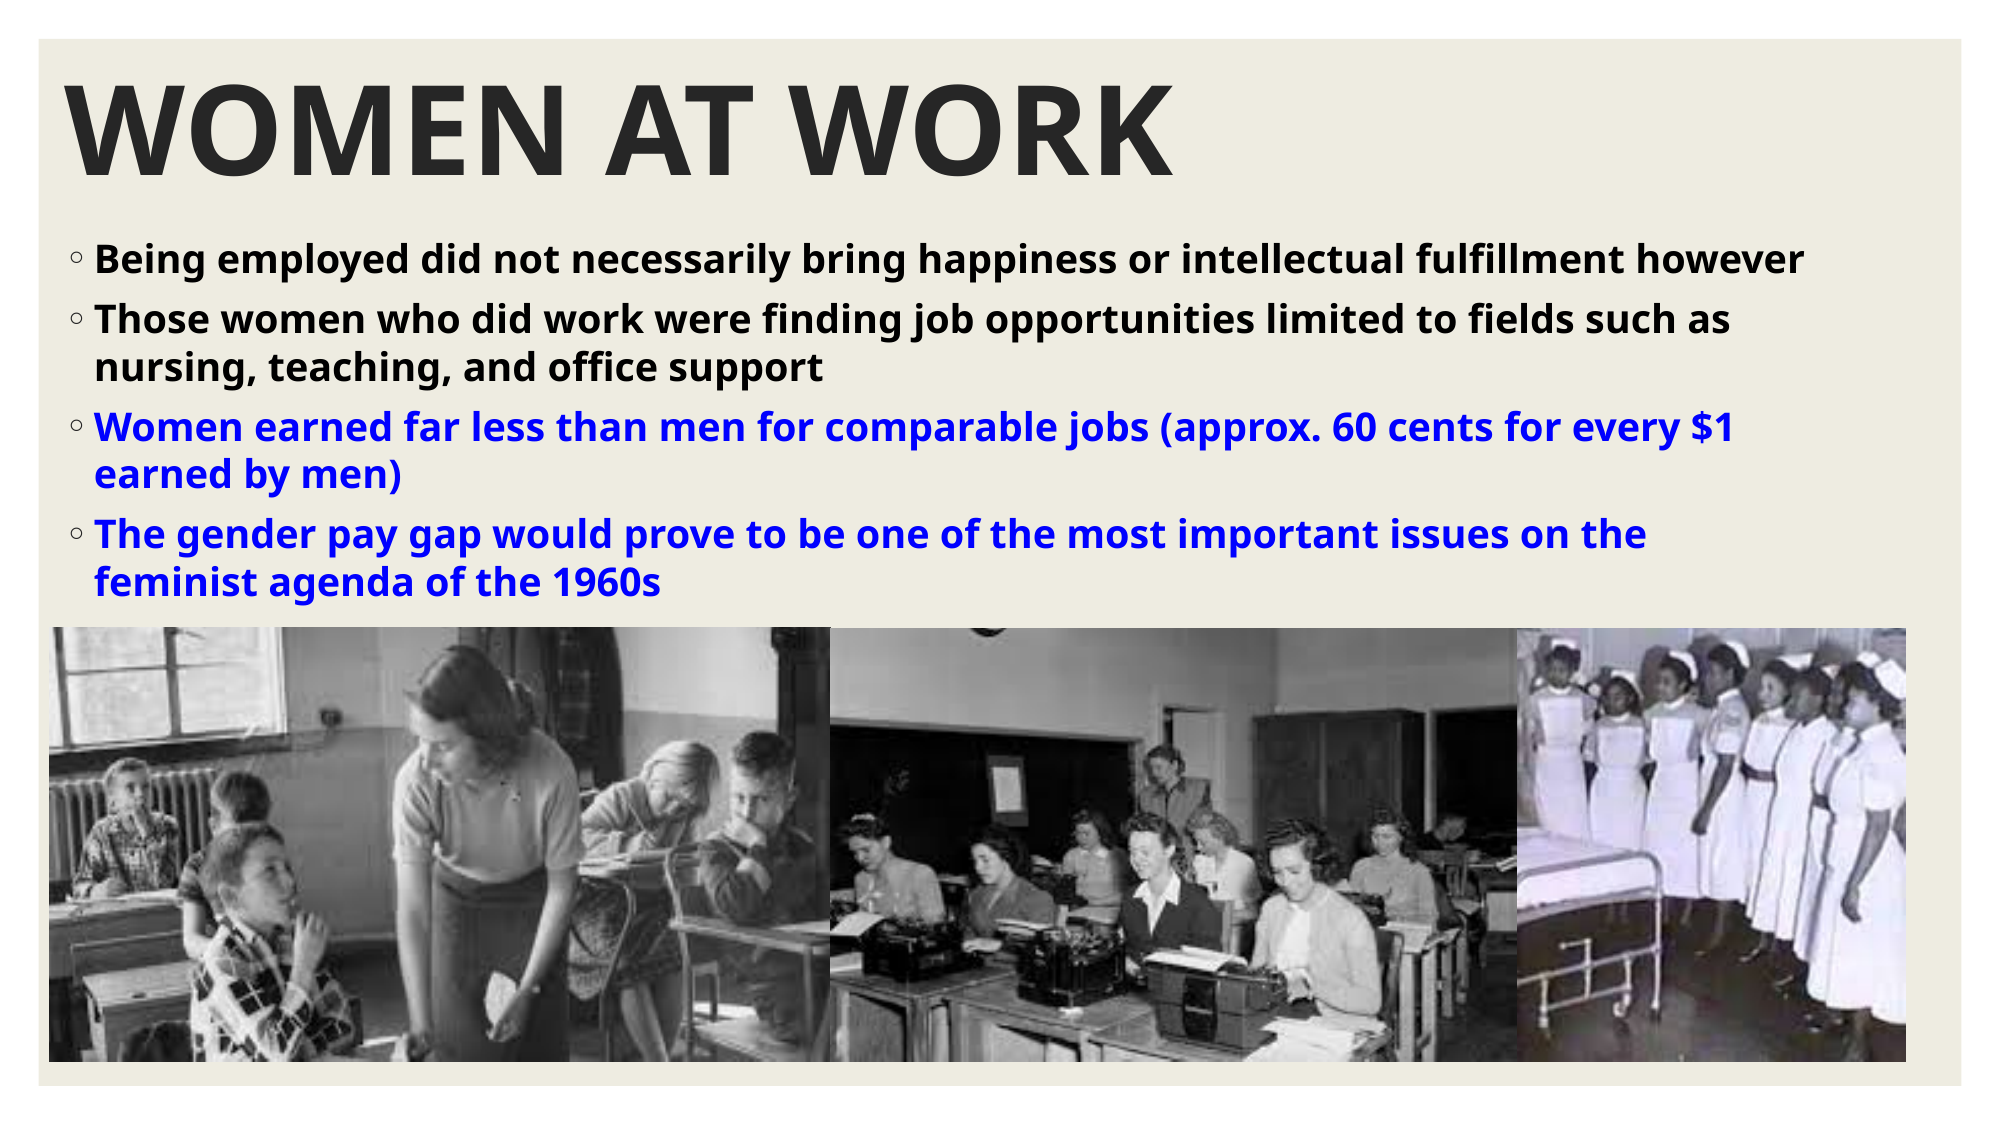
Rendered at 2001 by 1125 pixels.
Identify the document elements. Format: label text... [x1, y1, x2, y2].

picture [830, 628, 1906, 1063]
title WOMEN AT WORK [49, 40, 1329, 226]
list Being employed did not necessarily bring happiness or intellectual fulfillment however Those women who did work were finding job opportunities limited to fields such as nursing, teaching, and office support Women earned far less than men for comparable jobs (approx. 60 cents for every $1 earned by men) The gender pay gap would prove to be one of the most important issues on the feminist agenda of the 1960s [49, 226, 1829, 624]
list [49, 627, 826, 1062]
